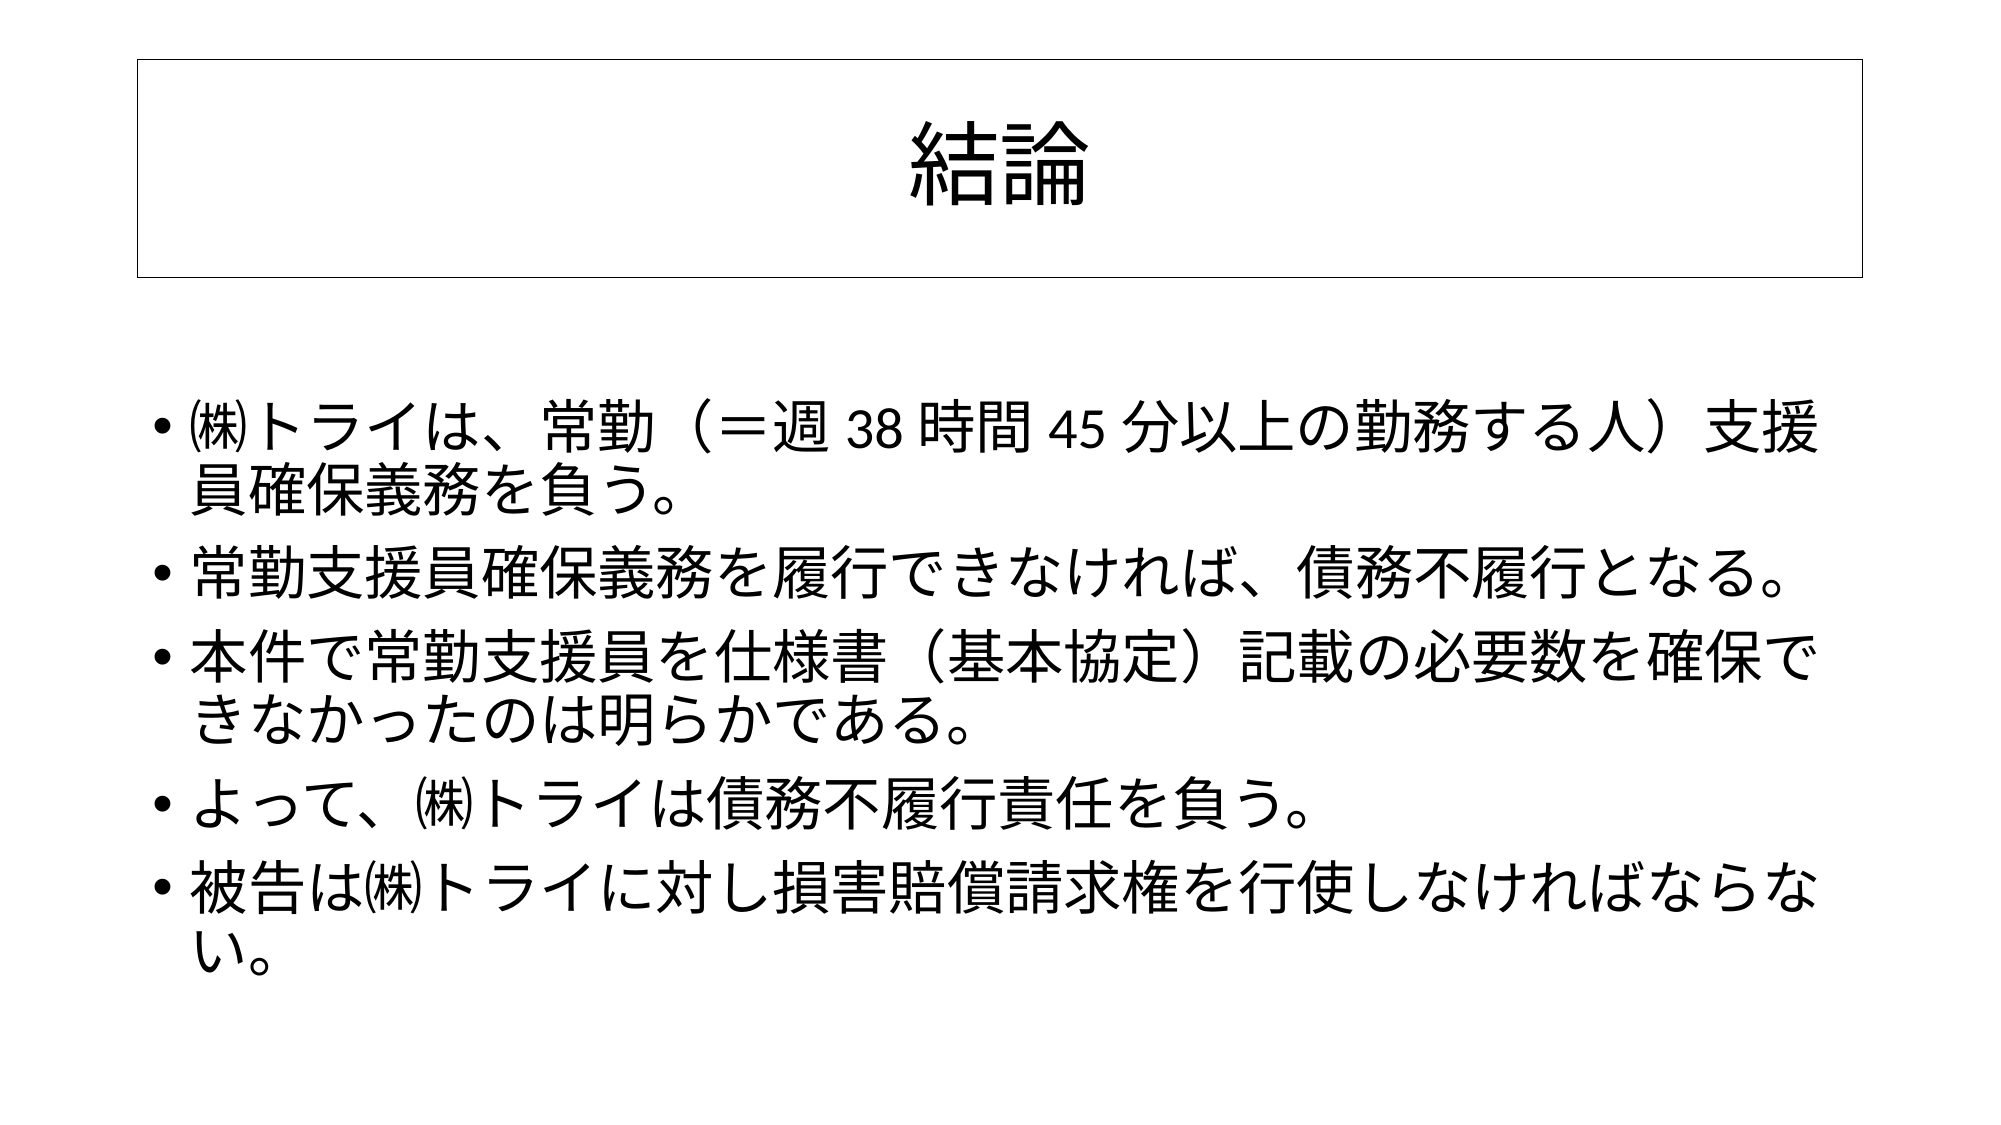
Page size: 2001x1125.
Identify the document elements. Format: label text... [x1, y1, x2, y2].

list ㈱トライは、常勤（＝週38時間45分以上の勤務する人）支援員確保義務を負う。 常勤支援員確保義務を履行できなければ、債務不履行となる。 本件で常勤支援員を仕様書（基本協定）記載の必要数を確保できなかったのは明らかである。 よって、㈱トライは債務不履行責任を負う。 被告は㈱トライに対し損害賠償請求権を行使しなければならない。 [137, 299, 1863, 1014]
title 結論 [137, 59, 1863, 278]
